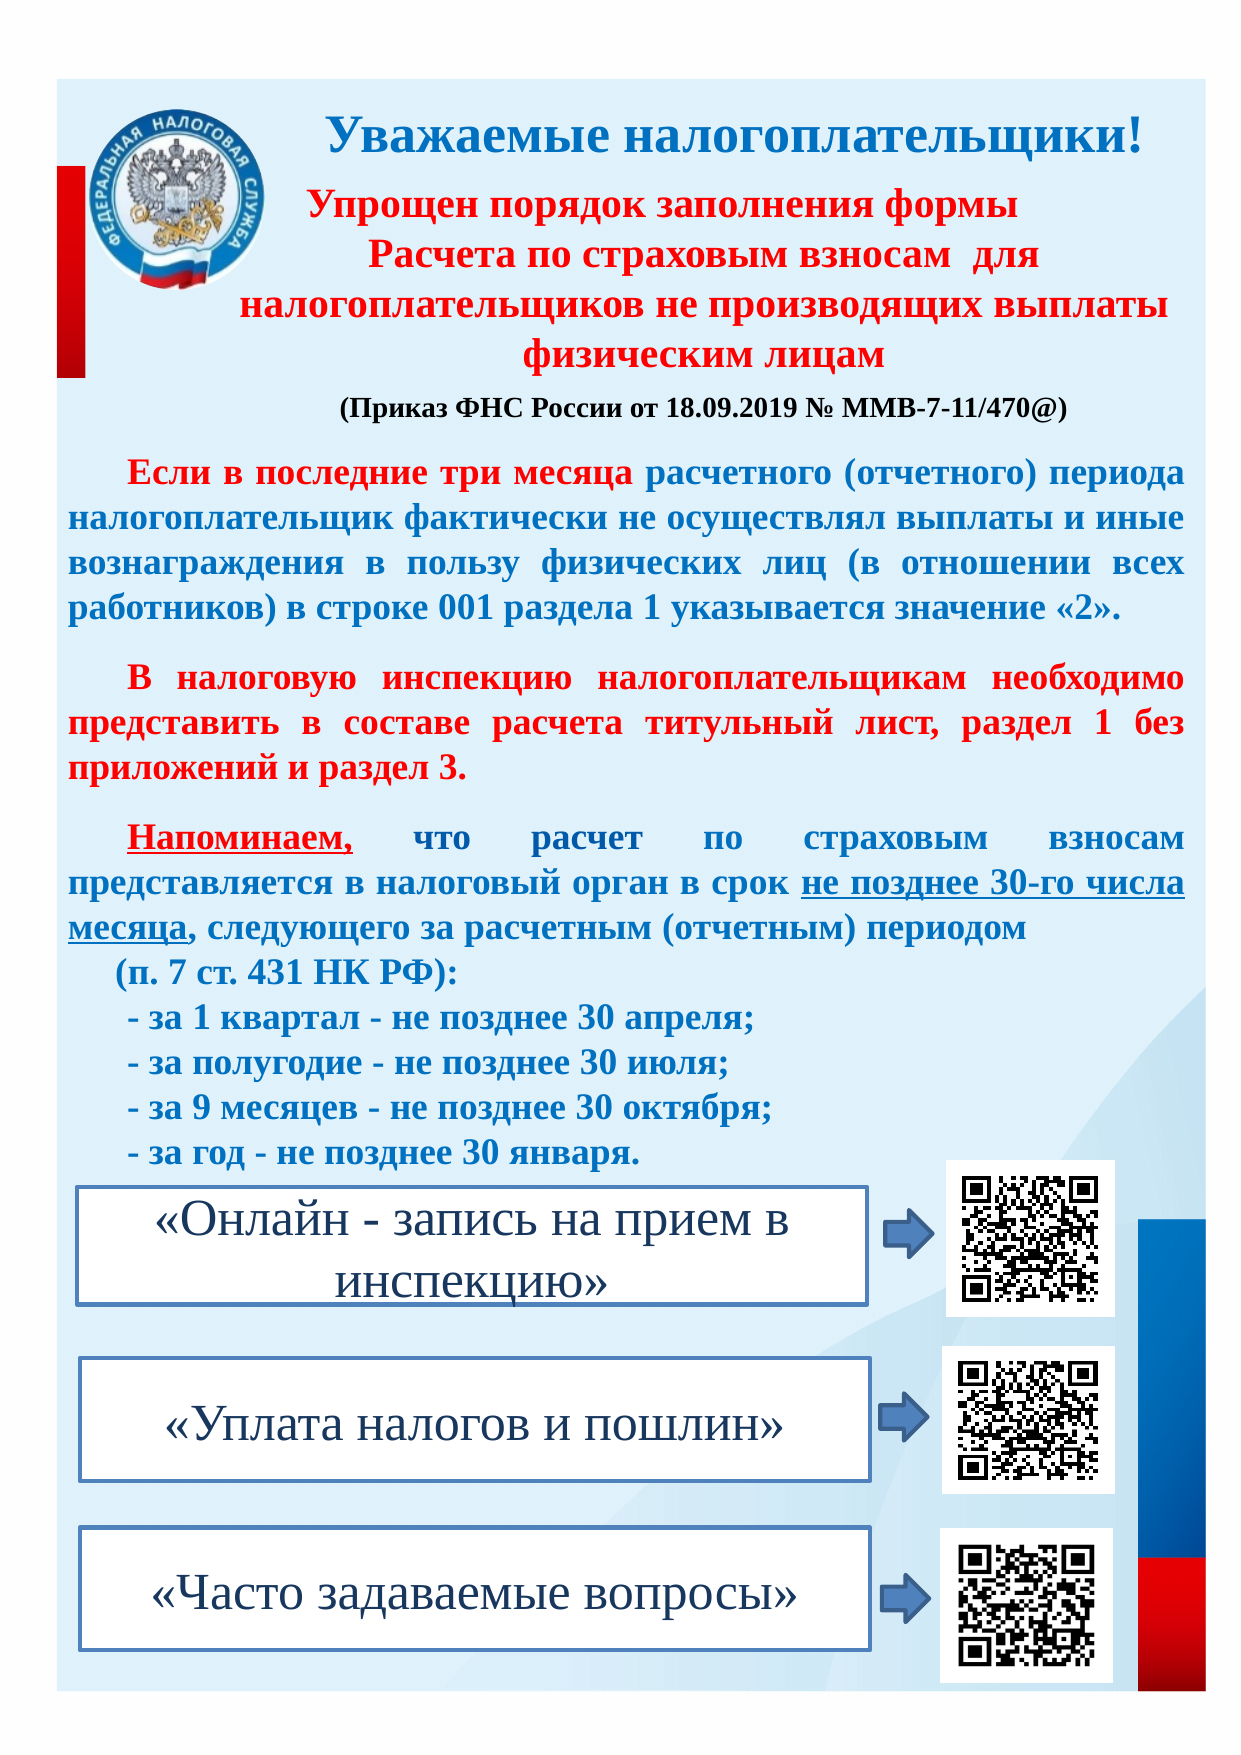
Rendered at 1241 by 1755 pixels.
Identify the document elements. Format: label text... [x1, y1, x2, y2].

list Уважаемые налогоплательщики! Упрощен порядок заполнения формы Расчета по страховым взносам для налогоплательщиков не производящих выплаты физическим лицам (Приказ ФНС России от 18.09.2019 № ММВ-7-11/470@) [218, 89, 1190, 405]
text_box [878, 1391, 930, 1443]
text_box [879, 1572, 932, 1625]
text_box «Онлайн - запись на прием в инспекцию» [75, 1185, 869, 1307]
text_box Если в последние три месяца расчетного (отчетного) периода налогоплательщик фактически не осуществлял выплаты и иные вознаграждения в пользу физических лиц (в отношении всех работников) в строке 001 раздела 1 указывается значение «2». В налоговую инспекцию налогоплательщикам необходимо представить в составе расчета титульный лист, раздел 1 без приложений и раздел 3. Напоминаем, что расчет по страховым взносам представляется в налоговый орган в срок не позднее 30-го числа месяца, следующего за расчетным (отчетным) периодом (п. 7 ст. 431 НК РФ): - за 1 квартал - не позднее 30 апреля; - за полугодие - не позднее 30 июля; - за 9 месяцев - не позднее 30 октября; - за год - не позднее 30 января. [53, 439, 1201, 1315]
picture [0, 0, 1241, 1754]
text_box «Часто задаваемые вопросы» [78, 1525, 872, 1652]
text_box [883, 1208, 935, 1260]
text_box «Уплата налогов и пошлин» [78, 1356, 872, 1483]
